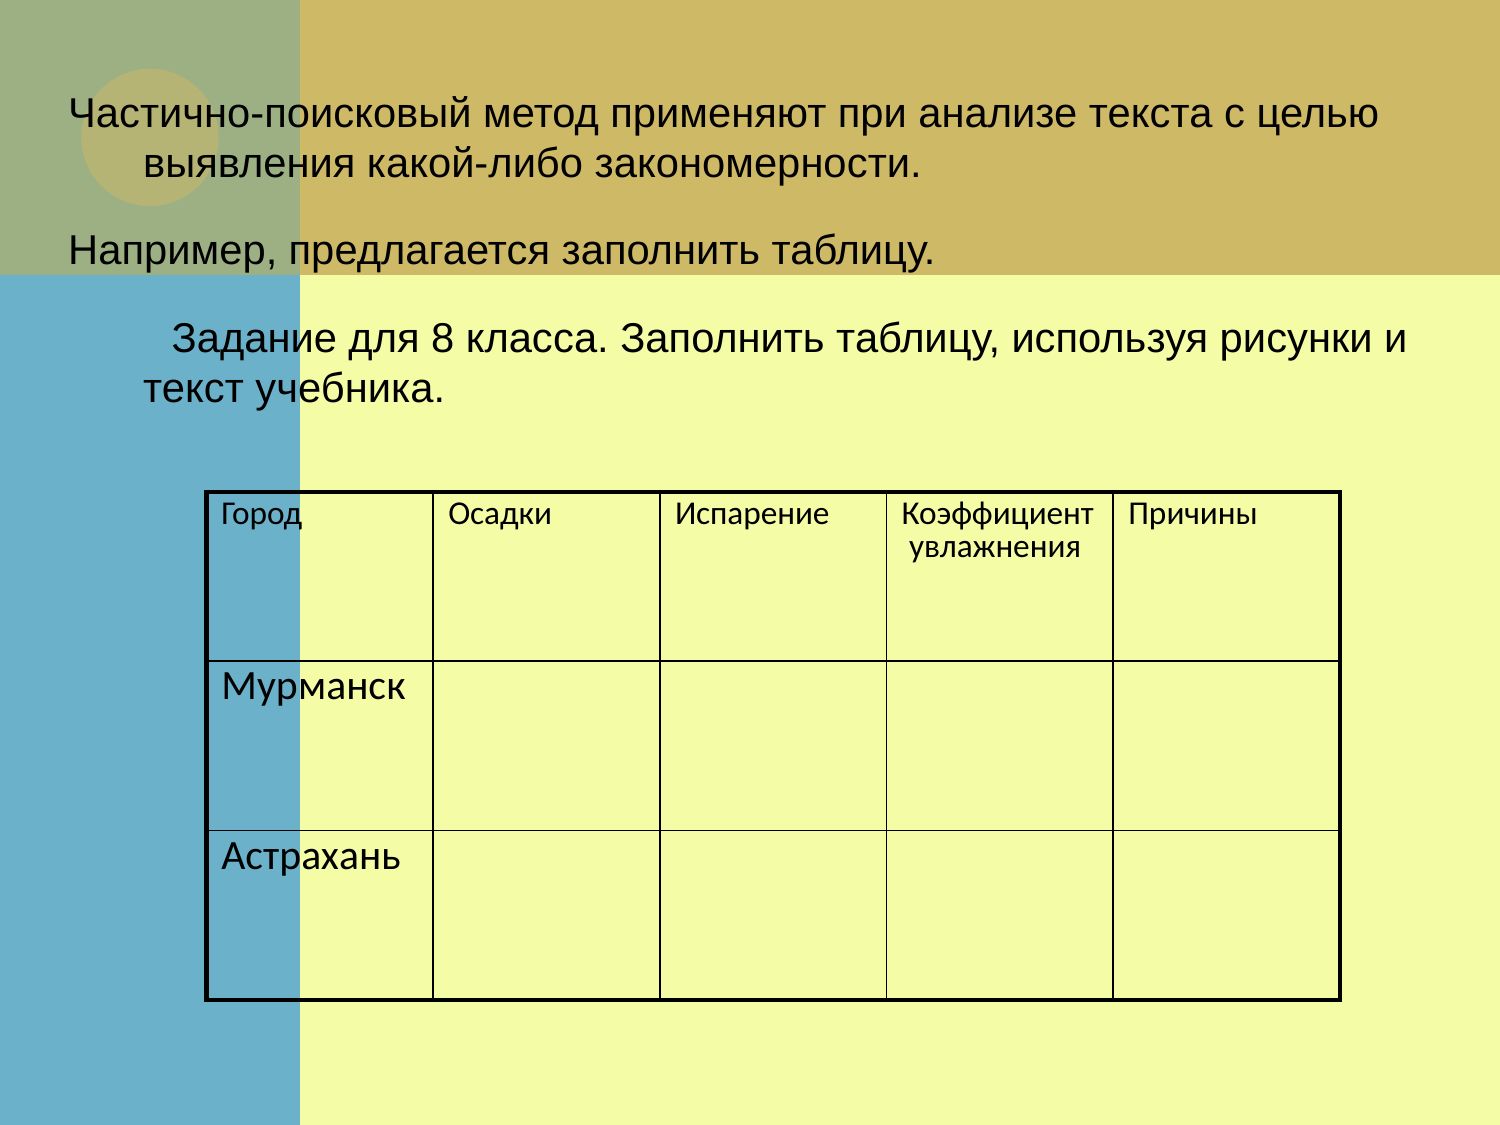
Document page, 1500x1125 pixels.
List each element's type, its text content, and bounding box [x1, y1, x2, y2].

table_cell [887, 831, 1112, 998]
table_header Осадки [434, 494, 659, 660]
table_cell Астрахань [209, 831, 432, 998]
table_cell Мурманск [209, 662, 432, 830]
table_cell [434, 662, 659, 830]
table_cell [887, 662, 1112, 830]
table_header Испарение [661, 494, 886, 660]
table_cell [434, 831, 659, 998]
table_cell [1114, 831, 1338, 998]
table_header Причины [1114, 494, 1338, 660]
table_cell [1114, 662, 1338, 830]
table_header Коэффициент увлажнения [887, 494, 1112, 660]
list Частично-поисковый метод применяют при анализе текста с целью выявления какой-либо закономерности. Например, предлагается заполнить таблицу. Задание для 8 класса. Заполнить таблицу, используя рисунки и текст учебника. [53, 78, 1424, 398]
table_header Город [209, 494, 432, 660]
table_cell [661, 831, 886, 998]
table_cell [661, 662, 886, 830]
